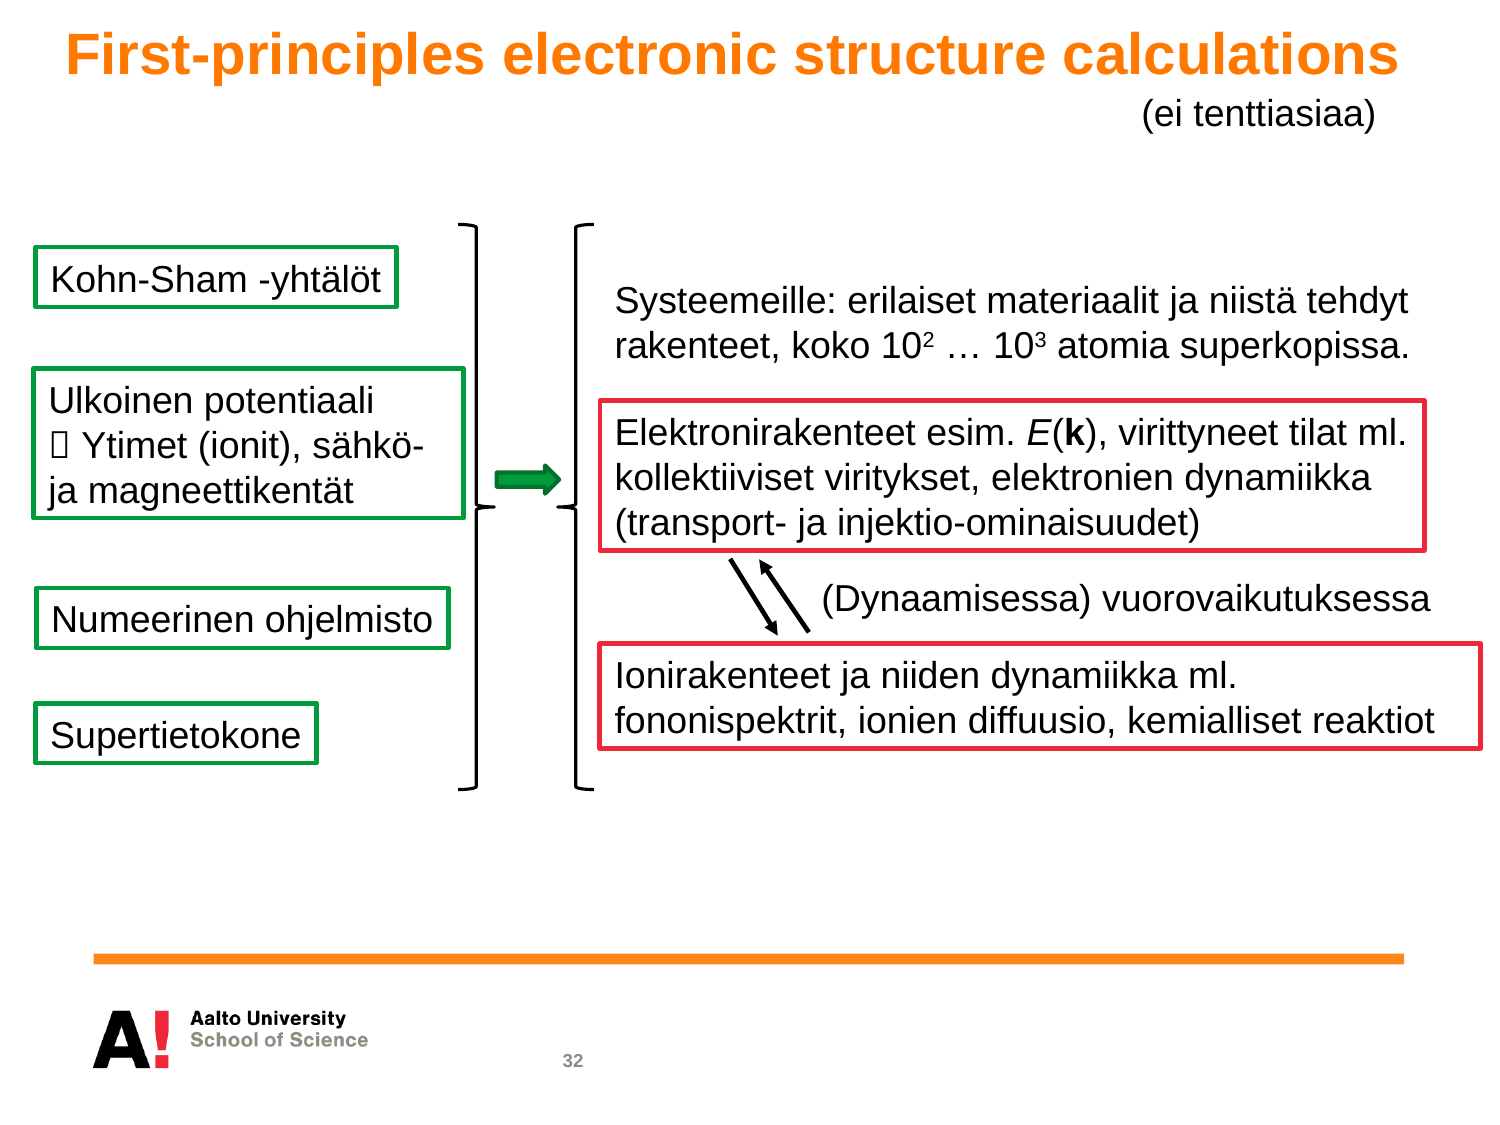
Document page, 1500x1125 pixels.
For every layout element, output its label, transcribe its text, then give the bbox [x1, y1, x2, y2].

text_box First-principles electronic structure calculations [50, 8, 1474, 95]
picture [35, 953, 425, 1125]
text_box Kohn-Sham -yhtälöt [35, 247, 397, 307]
text_box [458, 223, 491, 791]
text_box (ei tenttiasiaa) [1126, 81, 1392, 142]
text_box Supertietokone [35, 703, 317, 763]
text_box Numeerinen ohjelmisto [36, 588, 449, 648]
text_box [496, 224, 1482, 790]
text_box Ulkoinen potentiaali  Ytimet (ionit), sähkö- ja magneettikentät [33, 368, 458, 519]
slide_number 32 [562, 1050, 817, 1071]
